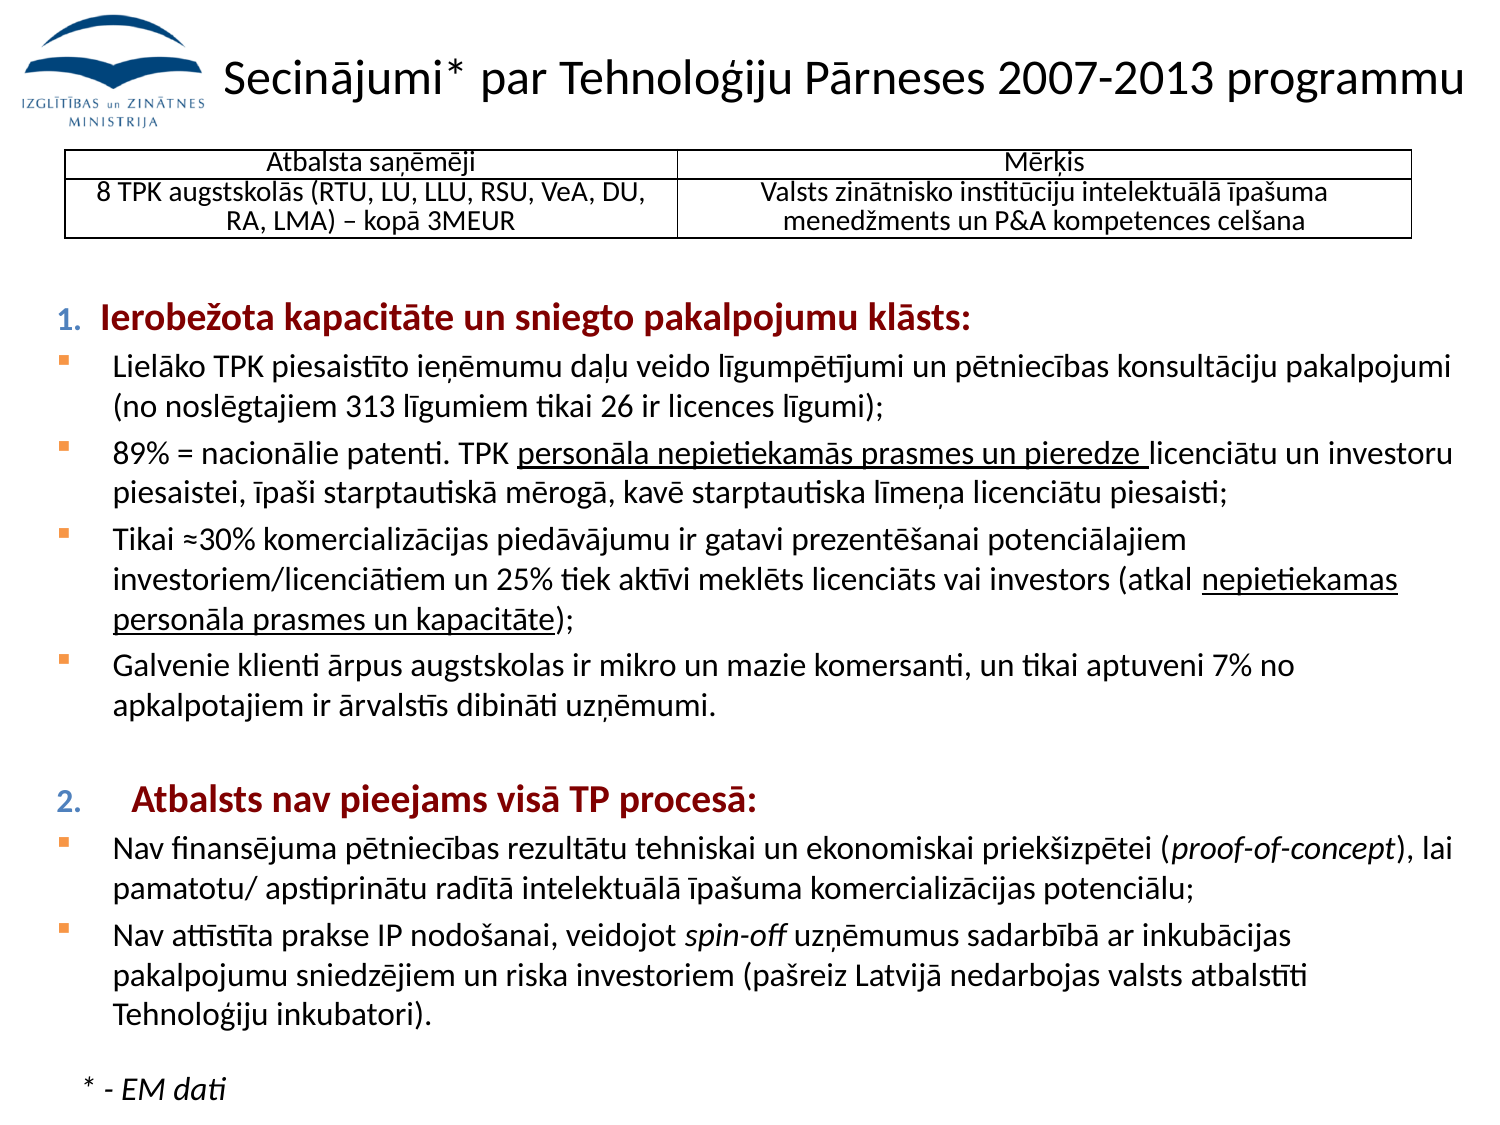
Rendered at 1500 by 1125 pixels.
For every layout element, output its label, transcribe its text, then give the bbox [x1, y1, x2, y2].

table_cell 8 TPK augstskolās (RTU, LU, LLU, RSU, VeA, DU, RA, LMA) – kopā 3MEUR [66, 180, 677, 237]
subtitle Secinājumi* par Tehnoloģiju Pārneses 2007-2013 programmu [229, 36, 1500, 144]
picture [0, 0, 225, 144]
table_header Atbalsta saņēmēji [66, 151, 677, 178]
list Ierobežota kapacitāte un sniegto pakalpojumu klāsts: Lielāko TPK piesaistīto ieņēmumu daļu veido līgumpētījumi un pētniecības konsultāciju pakalpojumi (no noslēgtajiem 313 līgumiem tikai 26 ir licences līgumi); 89% = nacionālie patenti. TPK personāla nepietiekamās prasmes un pieredze licenciātu un investoru piesaistei, īpaši starptautiskā mērogā, kavē starptautiska līmeņa licenciātu piesaisti; Tikai ≈30% komercializācijas piedāvājumu ir gatavi prezentēšanai potenciālajiem investoriem/licenciātiem un 25% tiek aktīvi meklēts licenciāts vai investors (atkal nepietiekamas personāla prasmes un kapacitāte); Galvenie klienti ārpus augstskolas ir mikro un mazie komersanti, un tikai aptuveni 7% no apkalpotajiem ir ārvalstīs dibināti uzņēmumi. Atbalsts nav pieejams visā TP procesā: Nav finansējuma pētniecības rezultātu tehniskai un ekonomiskai priekšizpētei (proof-of-concept), lai pamatotu/ apstiprinātu radītā intelektuālā īpašuma komercializācijas potenciālu; Nav attīstīta prakse IP nodošanai, veidojot spin-off uzņēmumus sadarbībā ar inkubācijas pakalpojumu sniedzējiem un riska investoriem (pašreiz Latvijā nedarbojas valsts atbalstīti Tehnoloģiju inkubatori). [41, 292, 1471, 1107]
table_header Mērķis [678, 151, 1411, 178]
table_cell Valsts zinātnisko institūciju intelektuālā īpašuma menedžments un P&A kompetences celšana [678, 180, 1411, 237]
text_box * - EM dati [64, 1059, 339, 1115]
